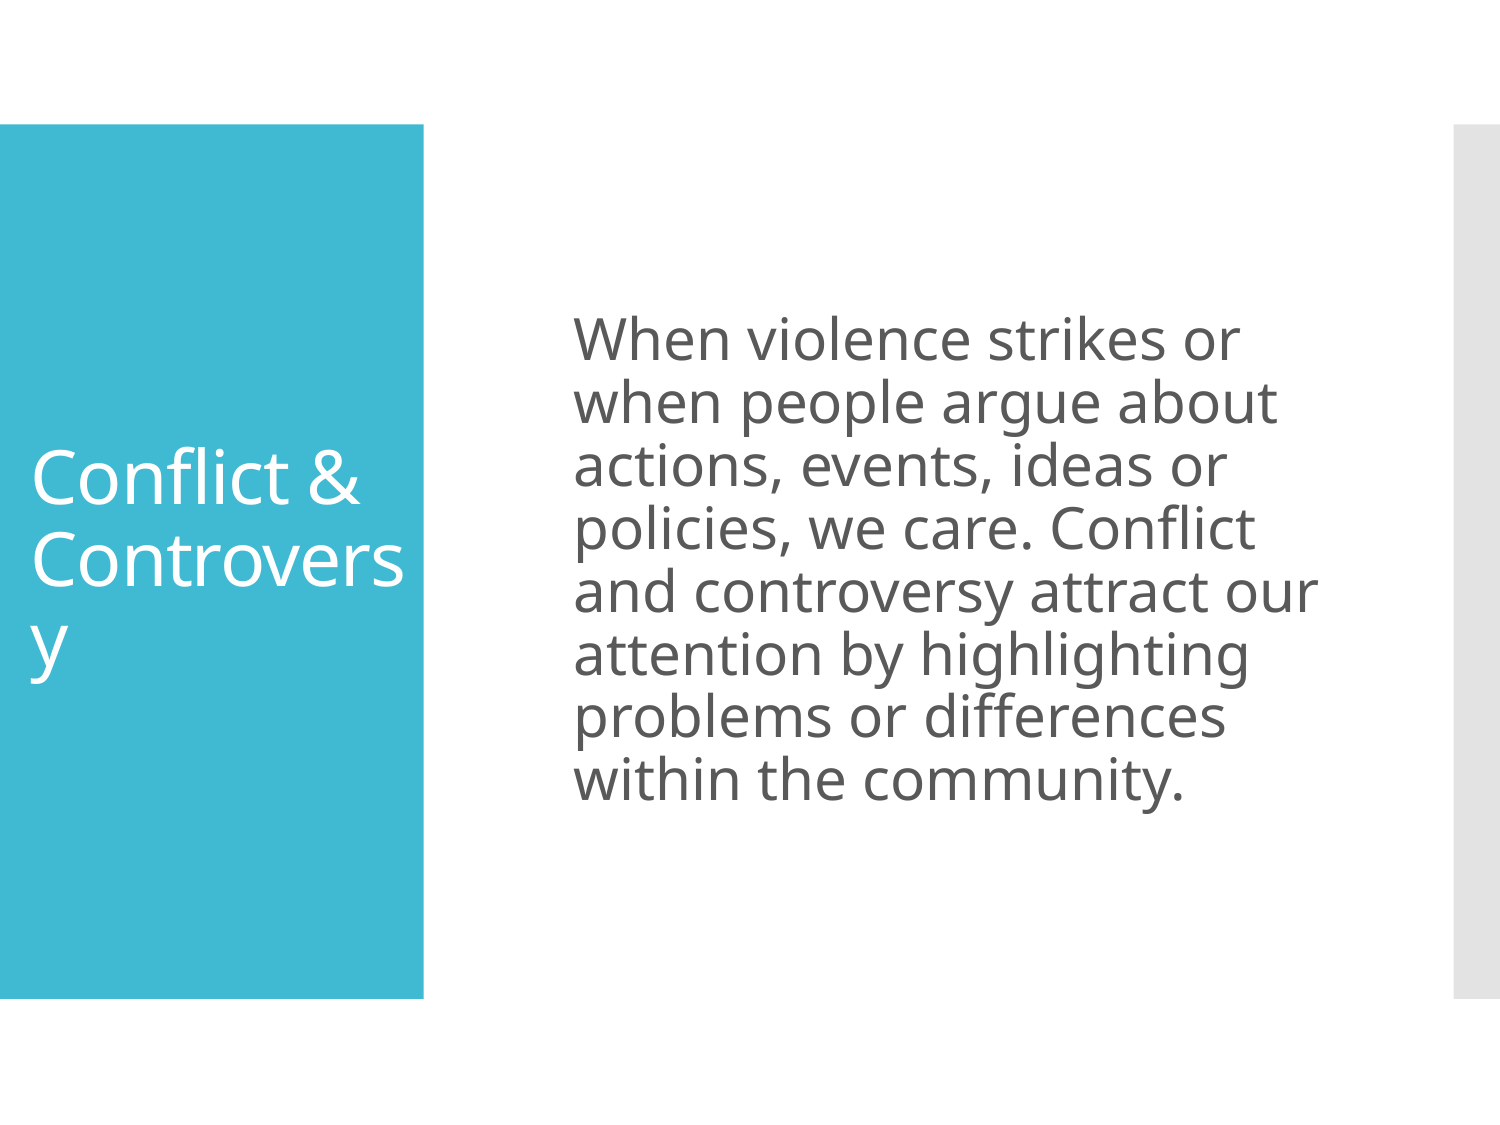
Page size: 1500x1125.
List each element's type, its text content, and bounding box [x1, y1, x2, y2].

title Conflict & Controversy [15, 184, 421, 940]
list When violence strikes or when people argue about actions, events, ideas or policies, we care. Conflict and controversy attract our attention by highlighting problems or differences within the community. [476, 141, 1376, 982]
